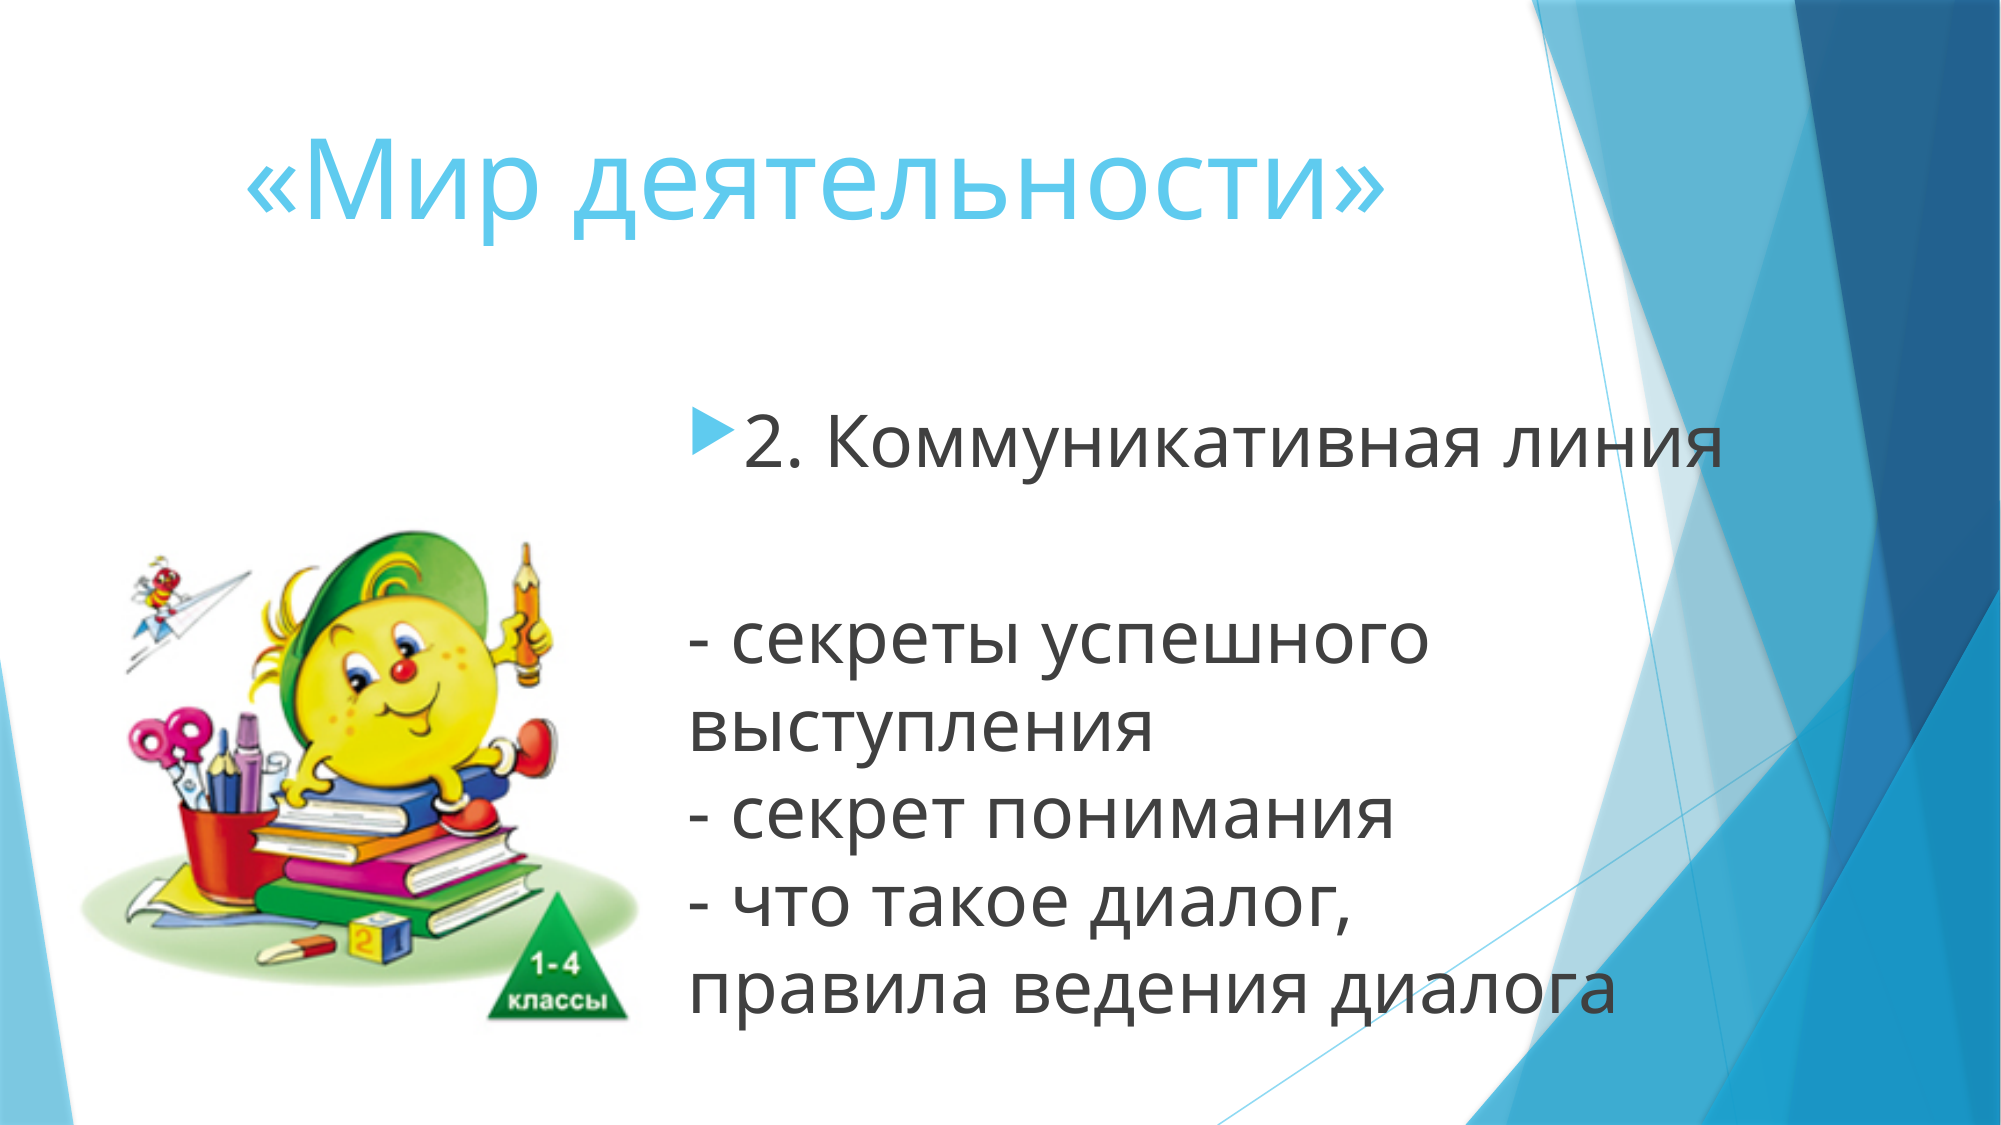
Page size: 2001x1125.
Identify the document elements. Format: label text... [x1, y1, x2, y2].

picture [67, 515, 648, 1037]
title «Мир деятельности» [110, 99, 1522, 317]
list 2. Коммуникативная линия - секреты успешного выступления - секрет понимания - что такое диалог, правила ведения диалога [672, 386, 1877, 1037]
